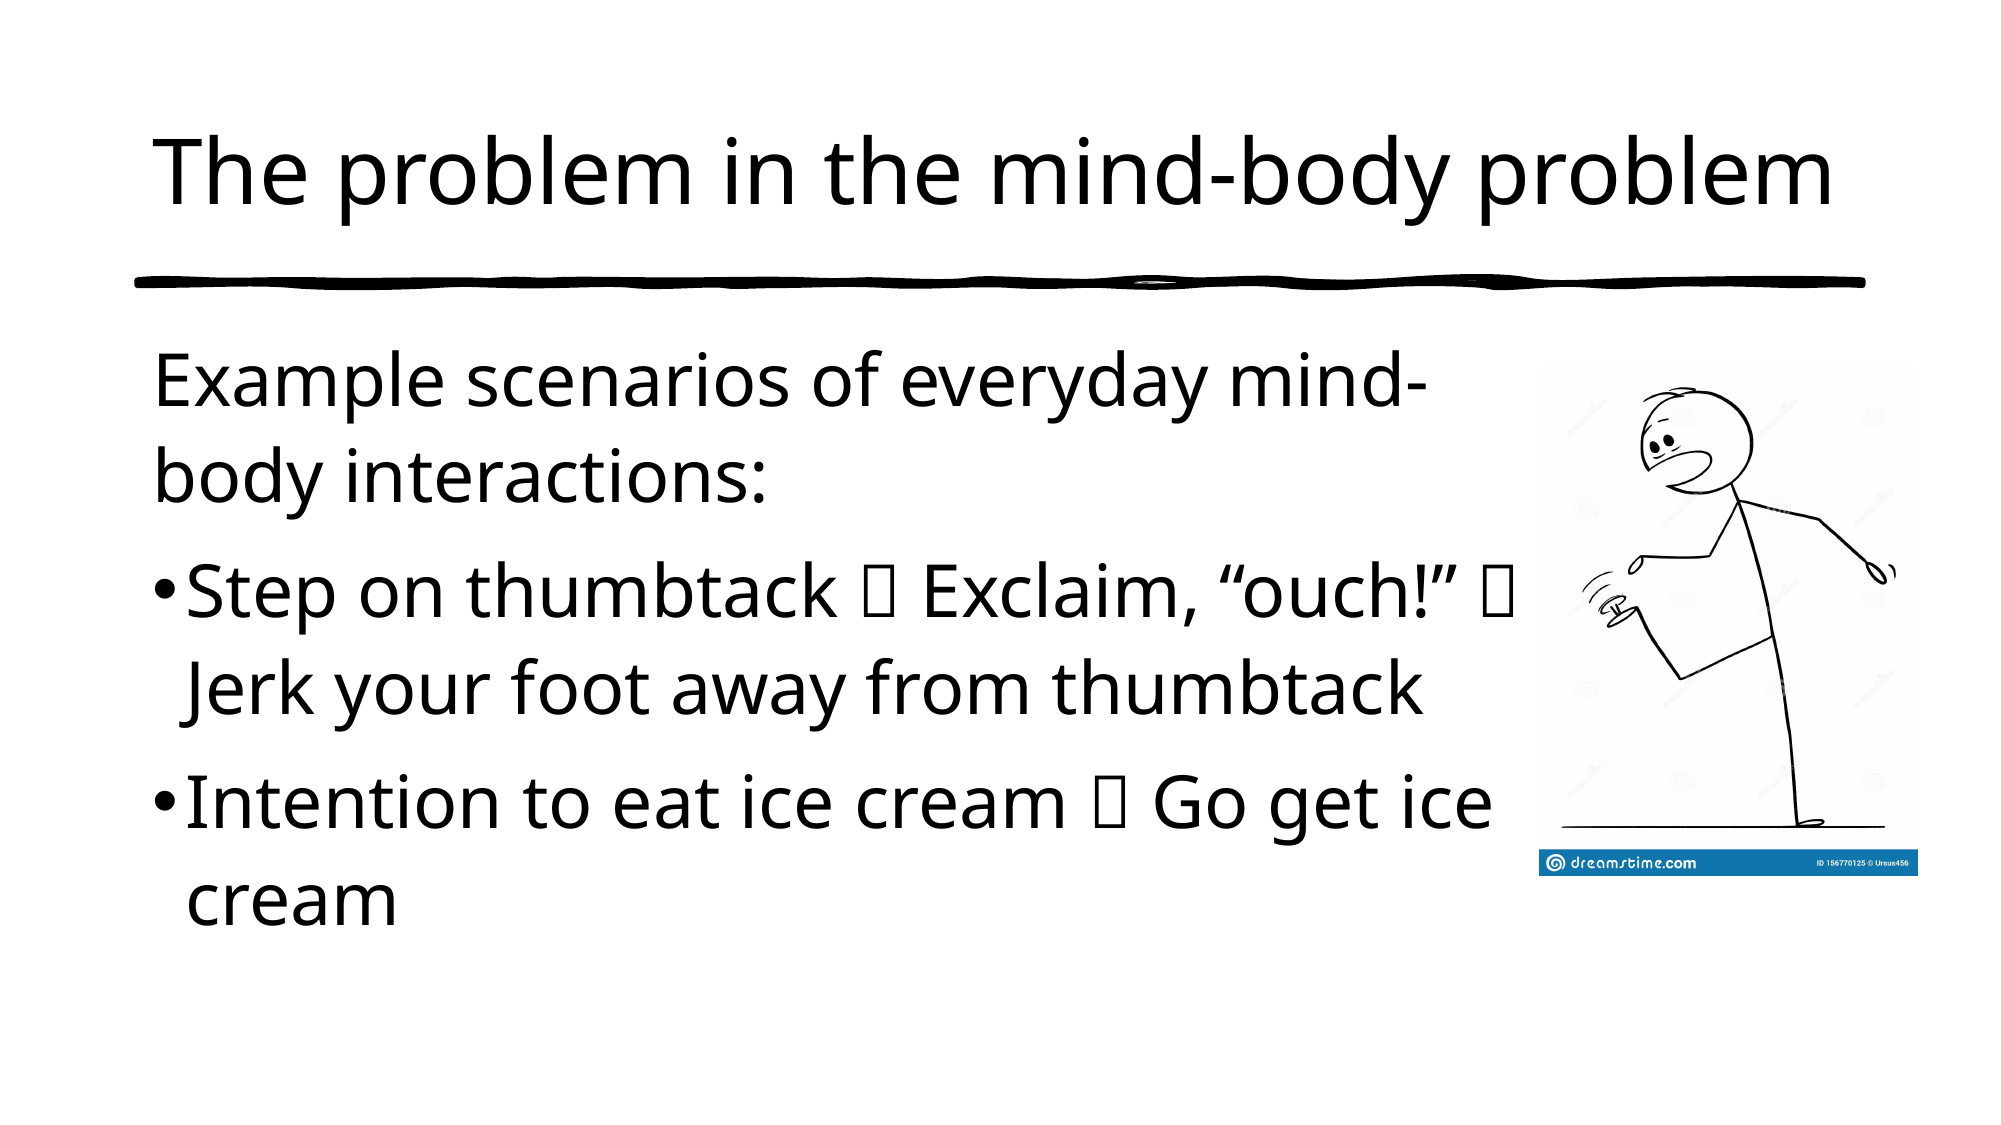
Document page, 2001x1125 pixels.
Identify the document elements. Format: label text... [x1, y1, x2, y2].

list Example scenarios of everyday mind-body interactions: Step on thumbtack  Exclaim, “ouch!”  Jerk your foot away from thumbtack Intention to eat ice cream  Go get ice cream [137, 316, 1540, 1014]
picture [1539, 366, 1918, 876]
title The problem in the mind-body problem [137, 59, 1863, 278]
